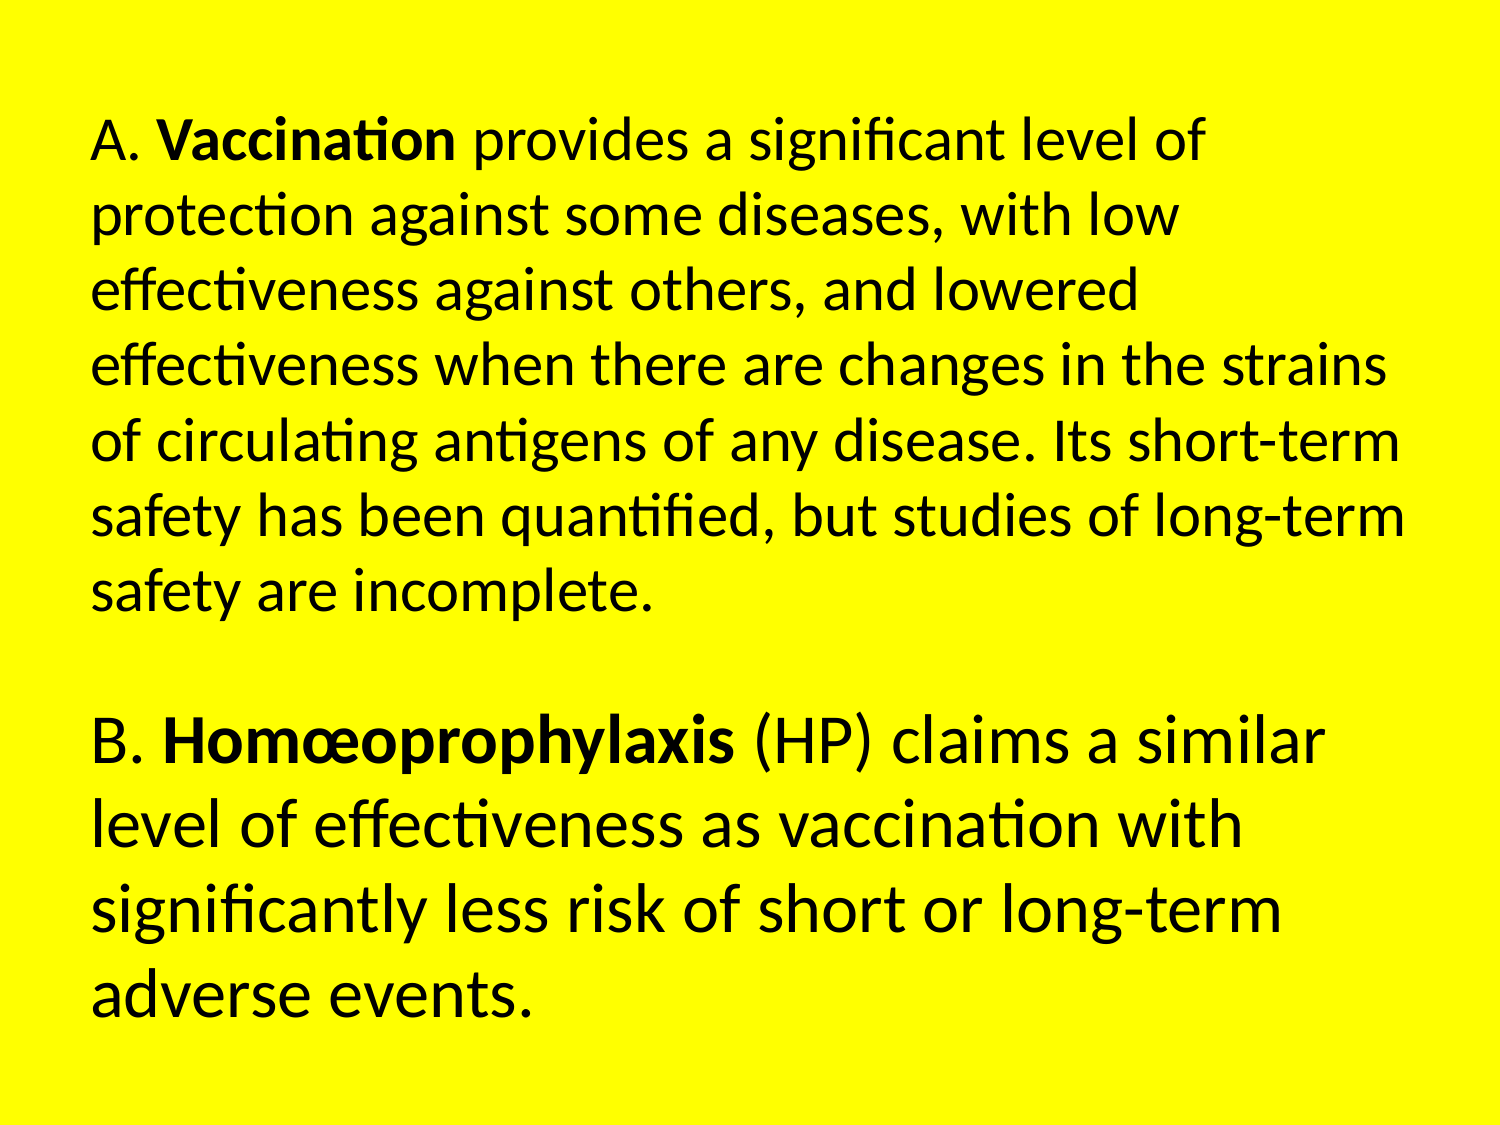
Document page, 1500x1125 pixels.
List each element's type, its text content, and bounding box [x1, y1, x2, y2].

list A. Vaccination provides a significant level of protection against some diseases, with low effectiveness against others, and lowered effectiveness when there are changes in the strains of circulating antigens of any disease. Its short-term safety has been quantified, but studies of long-term safety are incomplete. B. Homœoprophylaxis (HP) claims a similar level of effectiveness as vaccination with significantly less risk of short or long-term adverse events. [75, 90, 1425, 1047]
